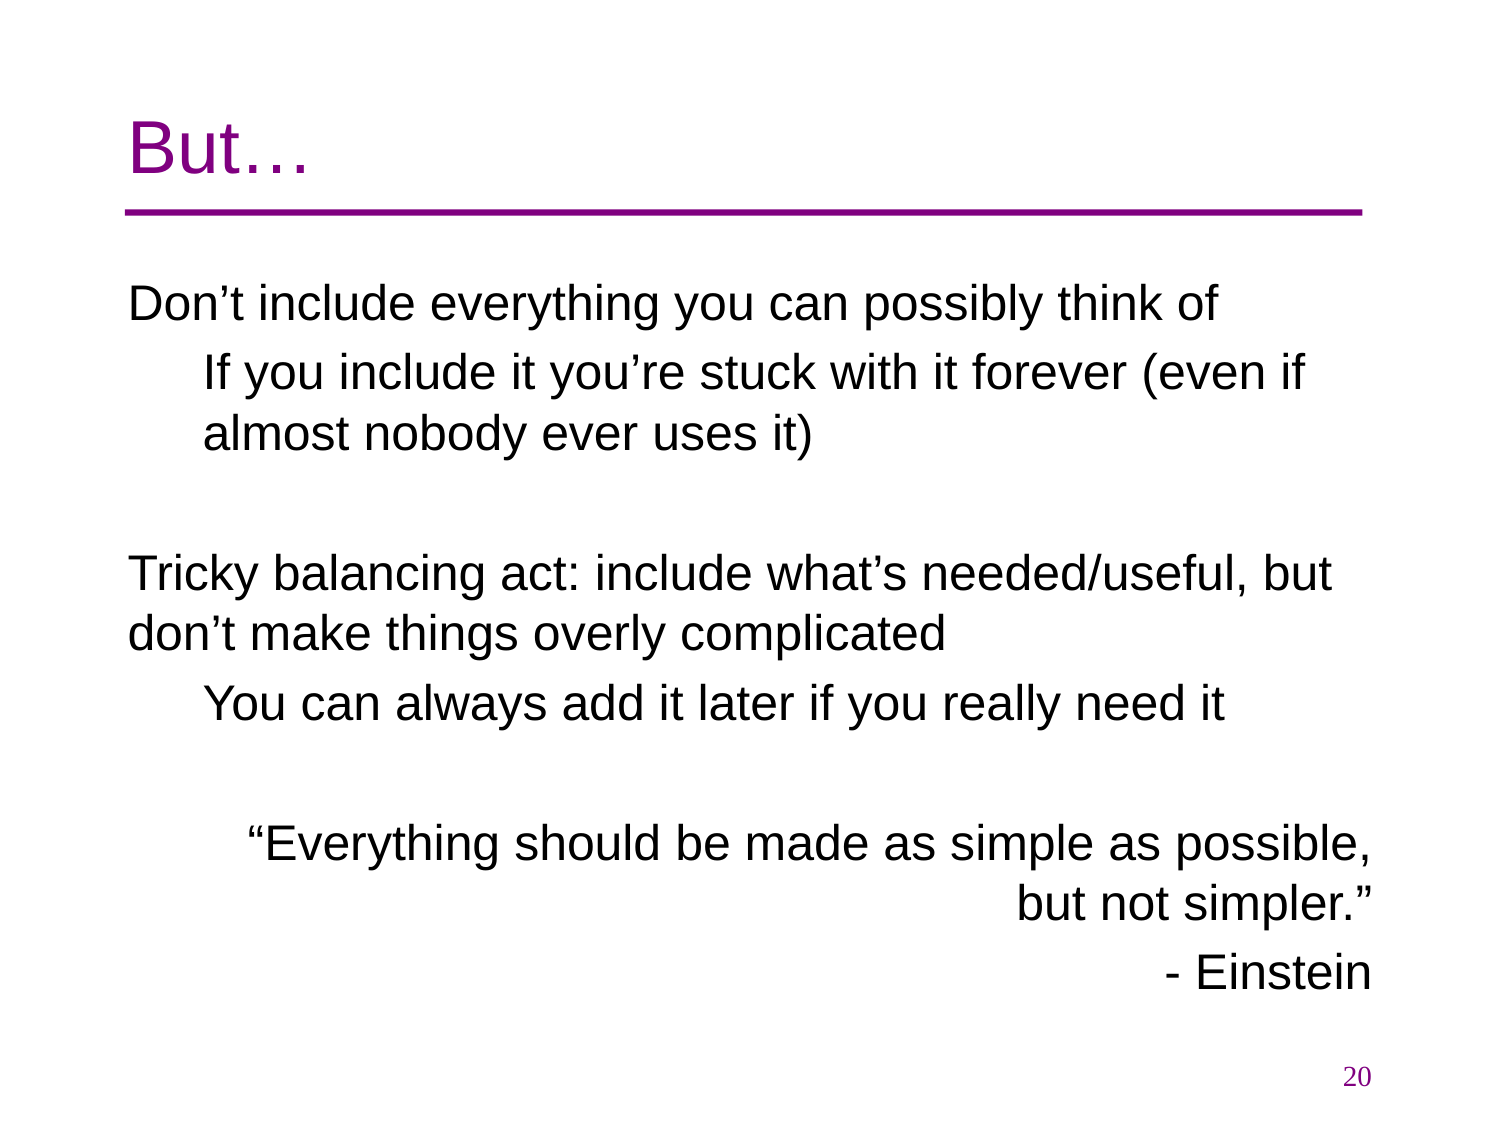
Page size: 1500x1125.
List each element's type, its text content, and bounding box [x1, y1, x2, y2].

title But… [112, 50, 1388, 238]
slide_number 20 [1074, 1049, 1388, 1125]
list Don’t include everything you can possibly think of If you include it you’re stuck with it forever (even if almost nobody ever uses it) Tricky balancing act: include what’s needed/useful, but don’t make things overly complicated You can always add it later if you really need it “Everything should be made as simple as possible, but not simpler.” - Einstein [112, 262, 1388, 1038]
